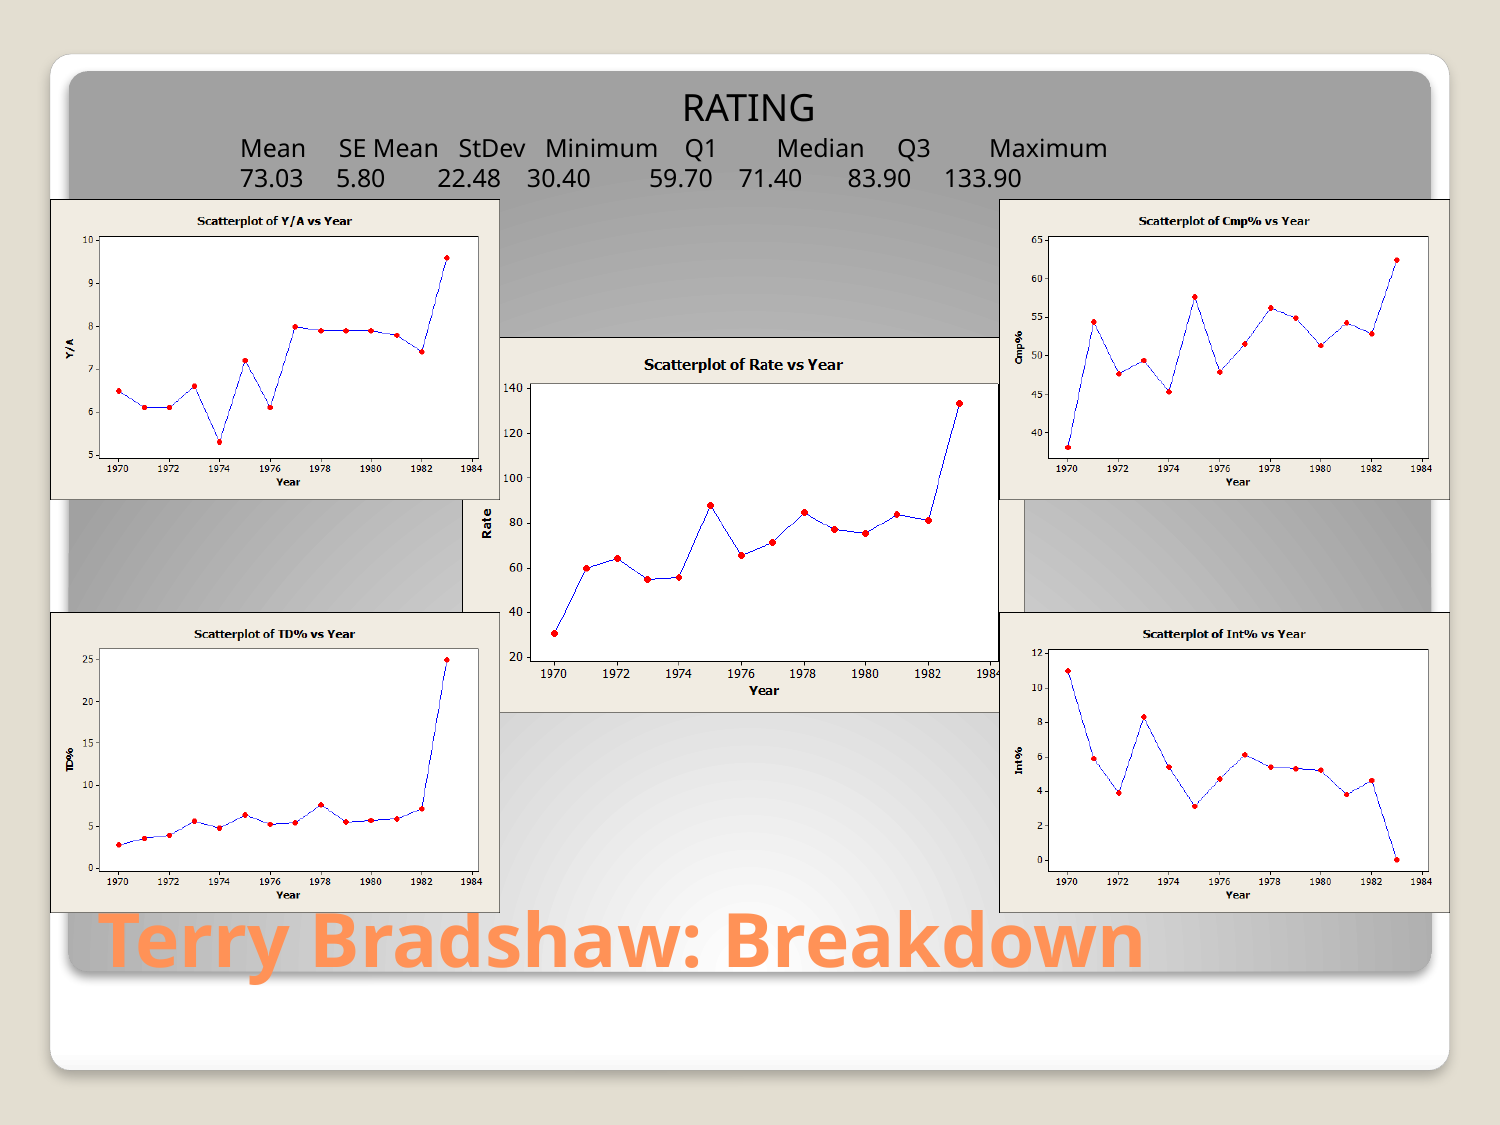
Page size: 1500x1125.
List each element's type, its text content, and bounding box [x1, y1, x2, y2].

picture [49, 199, 1451, 913]
title Terry Bradshaw: Breakdown [82, 817, 1425, 990]
text_box RATING [667, 76, 831, 137]
text_box Mean SE Mean StDev Minimum Q1 Median Q3 Maximum 73.03 5.80 22.48 30.40 59.70 71.40 83.90 133.90 [212, 124, 1475, 200]
